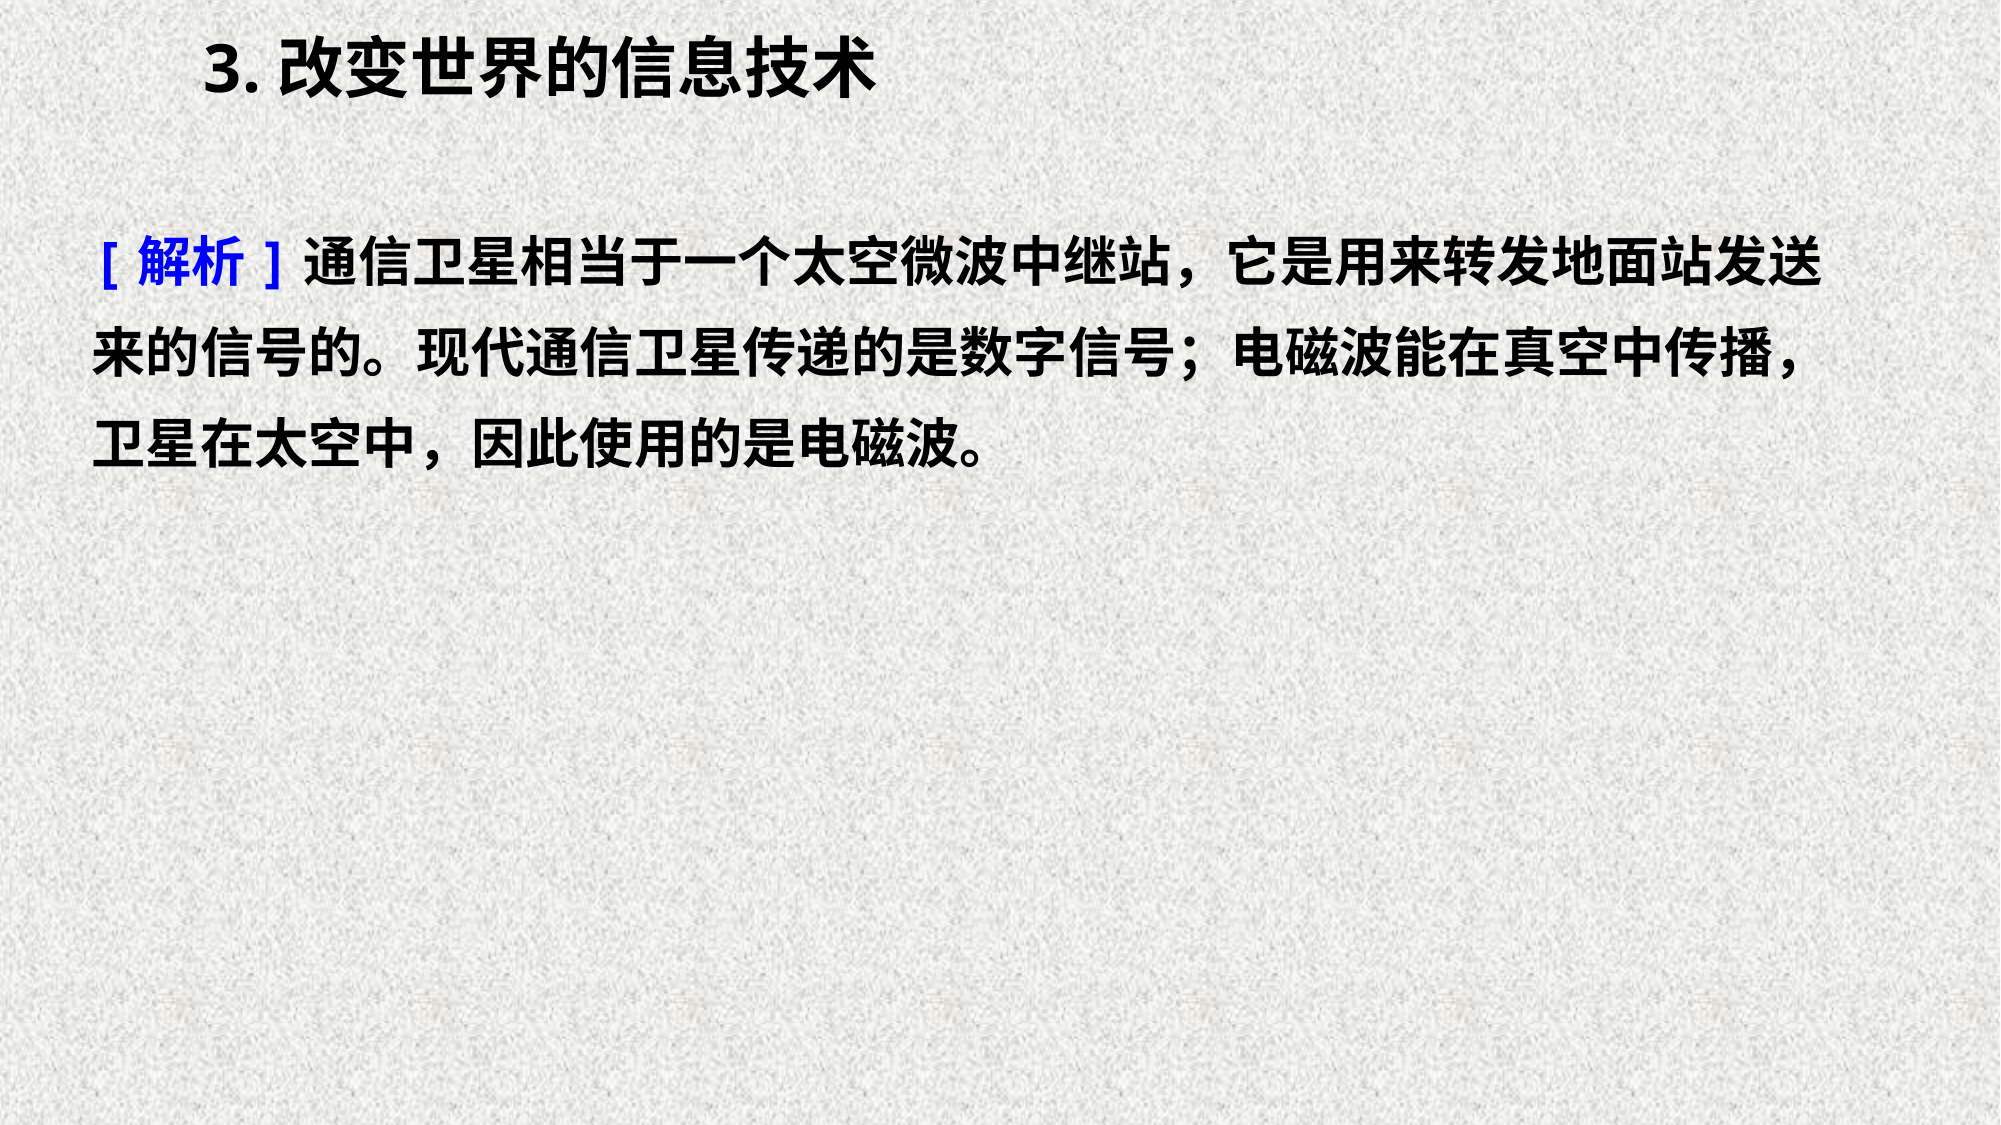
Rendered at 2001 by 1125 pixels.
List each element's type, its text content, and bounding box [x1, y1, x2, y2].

text_box [解析]通信卫星相当于一个太空微波中继站，它是用来转发地面站发送来的信号的。现代通信卫星传递的是数字信号；电磁波能在真空中传播，卫星在太空中，因此使用的是电磁波。 [76, 193, 1886, 482]
picture [0, 0, 2001, 1125]
text_box 3.改变世界的信息技术 [189, 18, 893, 114]
